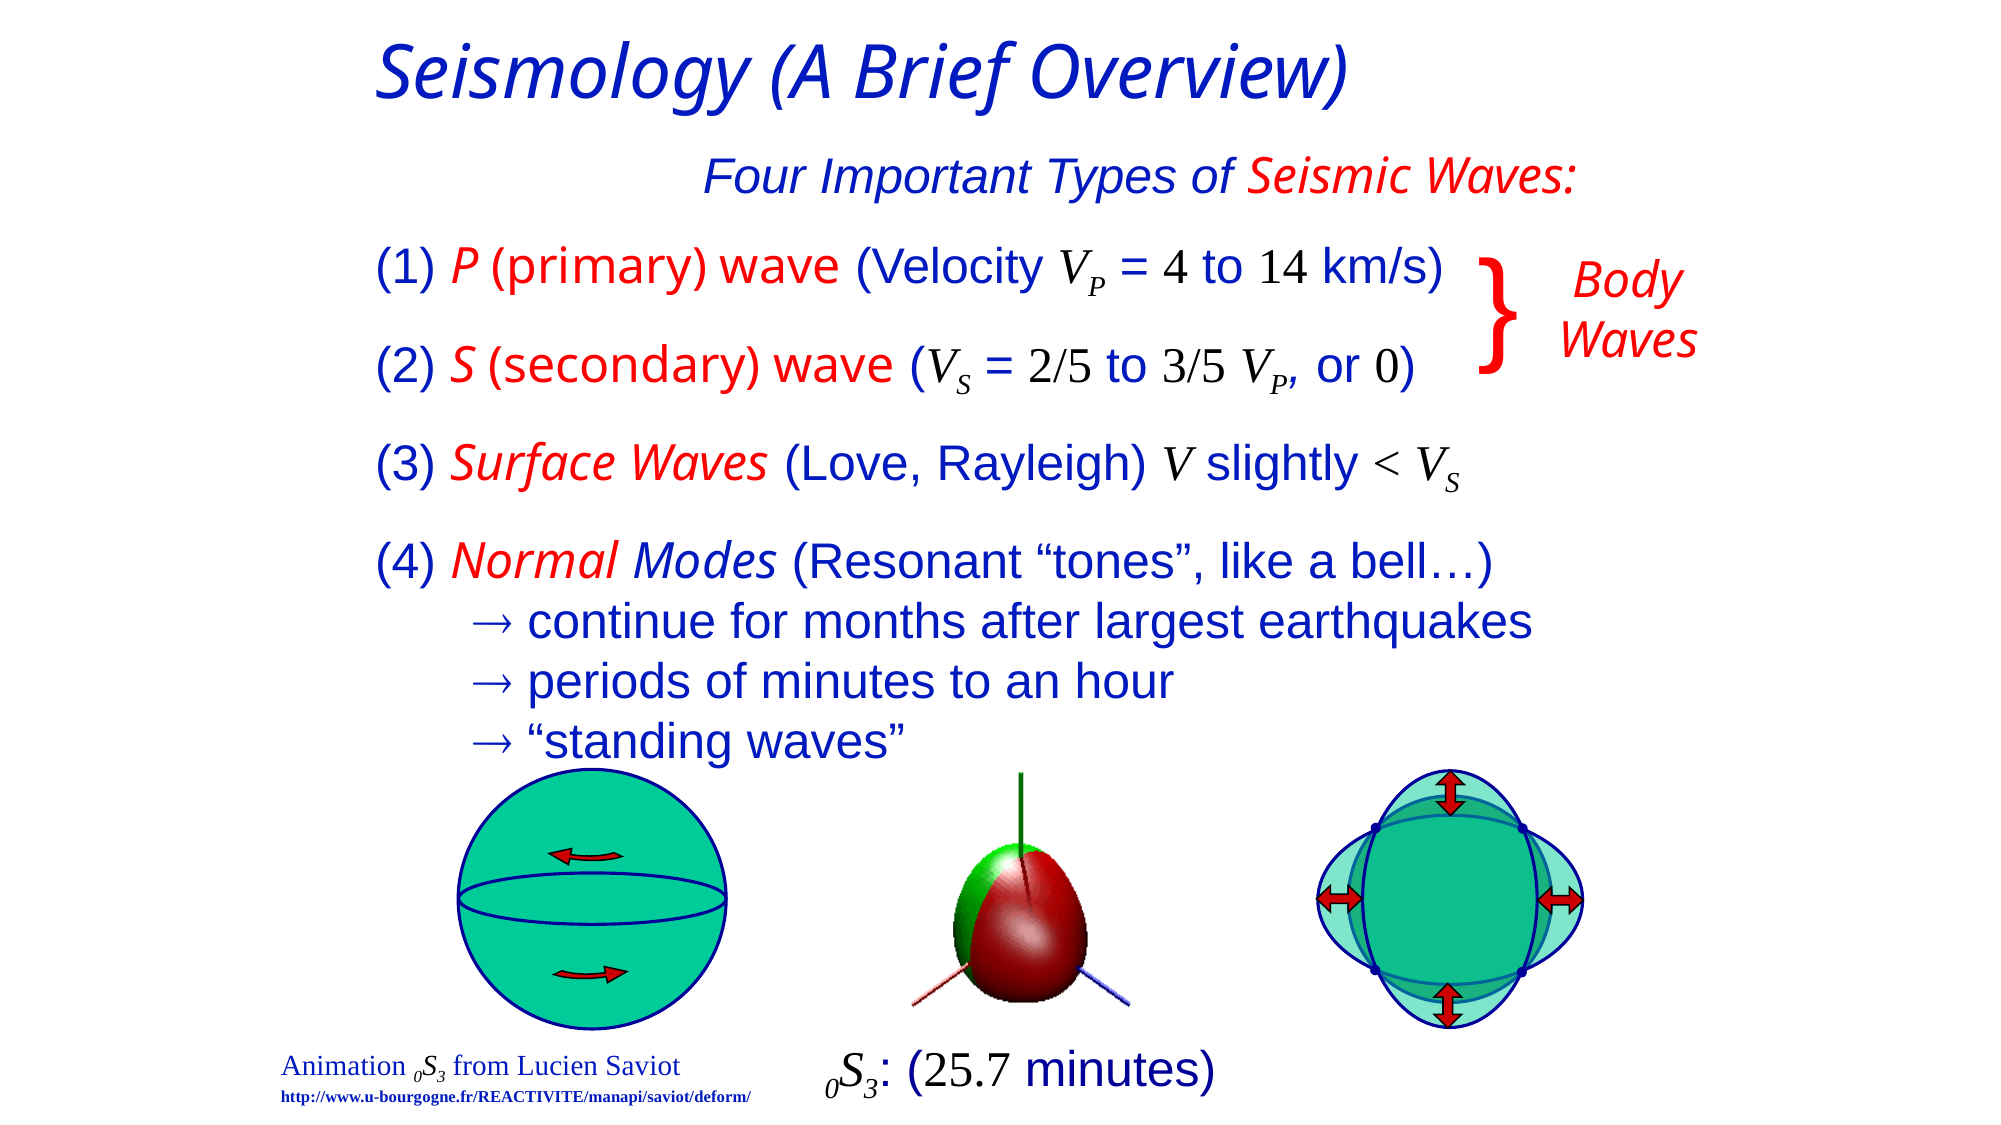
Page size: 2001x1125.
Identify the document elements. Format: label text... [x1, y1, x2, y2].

text_box Animation 0S3 from Lucien Saviot http://www.u-bourgogne.fr/REACTIVITE/manapi/saviot/deform/ [265, 1038, 767, 1114]
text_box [458, 769, 727, 1029]
text_box 0S3: (25.7 minutes) [809, 1028, 1232, 1112]
text_box Body Waves [1543, 239, 1714, 375]
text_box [1316, 770, 1584, 1029]
text_box } [1462, 216, 1535, 382]
picture [906, 771, 1136, 1027]
text_box Seismology (A Brief Overview) Four Important Types of Seismic Waves: (1) P (primary) wave (Velocity VP = 4 to 14 km/s) (2) S (secondary) wave (VS = 2/5 to 3/5 VP, or 0) (3) Surface Waves (Love, Rayleigh) V slightly < VS (4) Normal Modes (Resonant “tones”, like a bell…)  continue for months after largest earthquakes  periods of minutes to an hour  “standing waves” [360, 16, 1593, 776]
